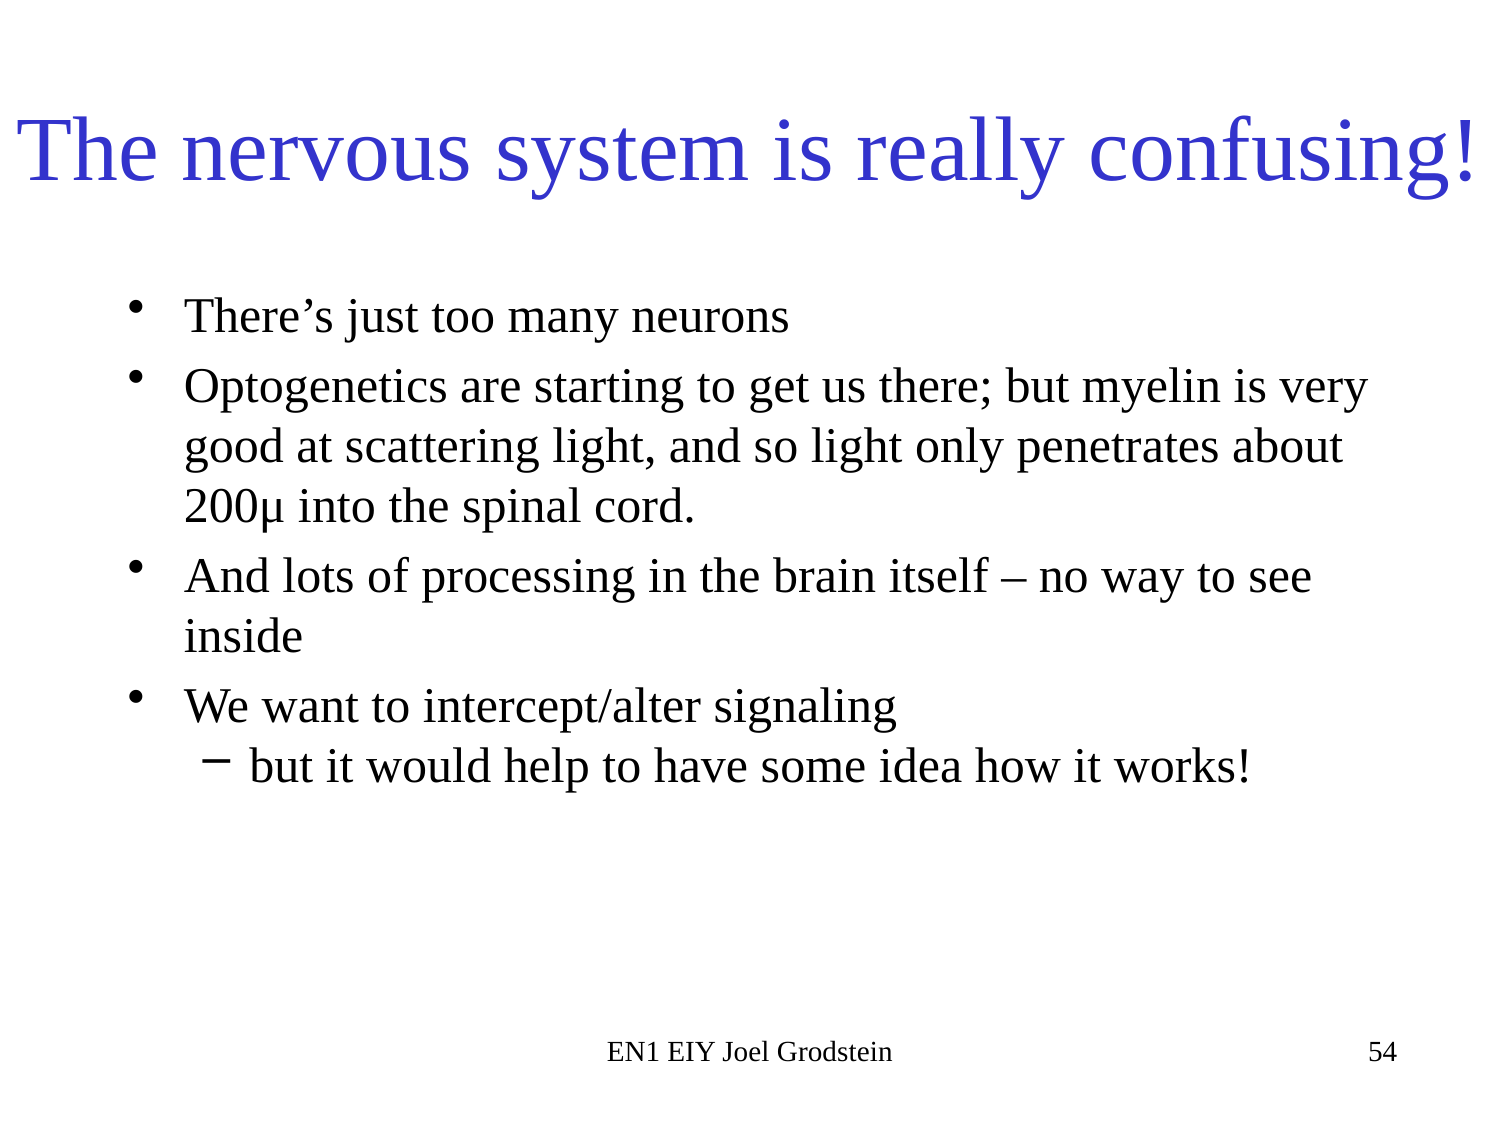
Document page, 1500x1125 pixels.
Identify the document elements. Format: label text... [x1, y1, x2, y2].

list There’s just too many neurons Optogenetics are starting to get us there; but myelin is very good at scattering light, and so light only penetrates about 200μ into the spinal cord. And lots of processing in the brain itself – no way to see inside We want to intercept/alter signaling but it would help to have some idea how it works! [112, 275, 1388, 1000]
title The nervous system is really confusing! [12, 49, 1488, 238]
footer EN1 EIY Joel Grodstein [512, 1024, 988, 1076]
